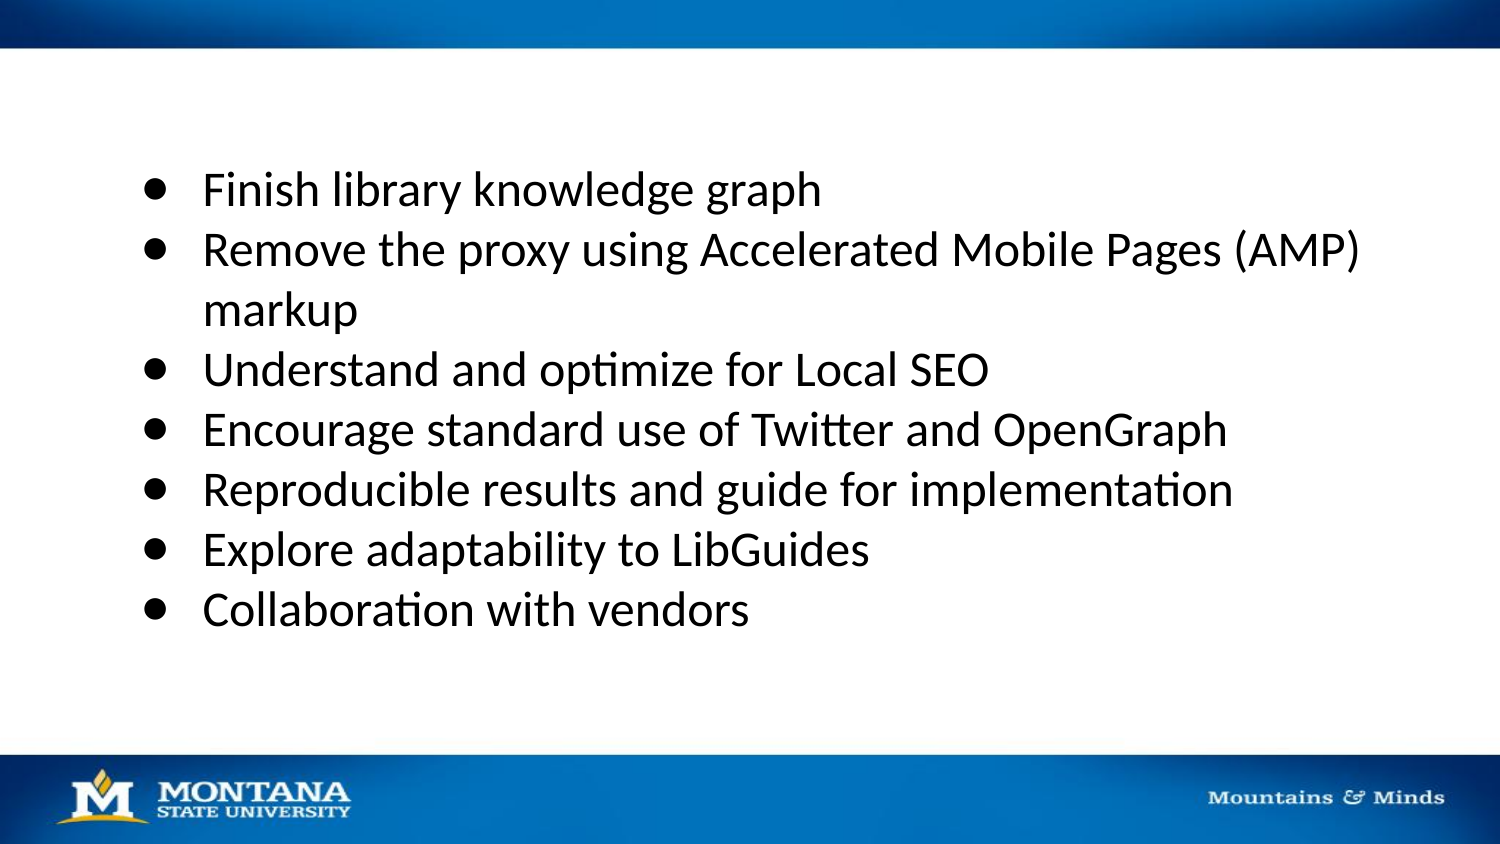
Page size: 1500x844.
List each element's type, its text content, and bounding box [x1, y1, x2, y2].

picture [0, 0, 1500, 844]
subtitle Finish library knowledge graph Remove the proxy using Accelerated Mobile Pages (AMP) markup Understand and optimize for Local SEO Encourage standard use of Twitter and OpenGraph Reproducible results and guide for implementation Explore adaptability to LibGuides Collaboration with vendors [112, 141, 1388, 669]
